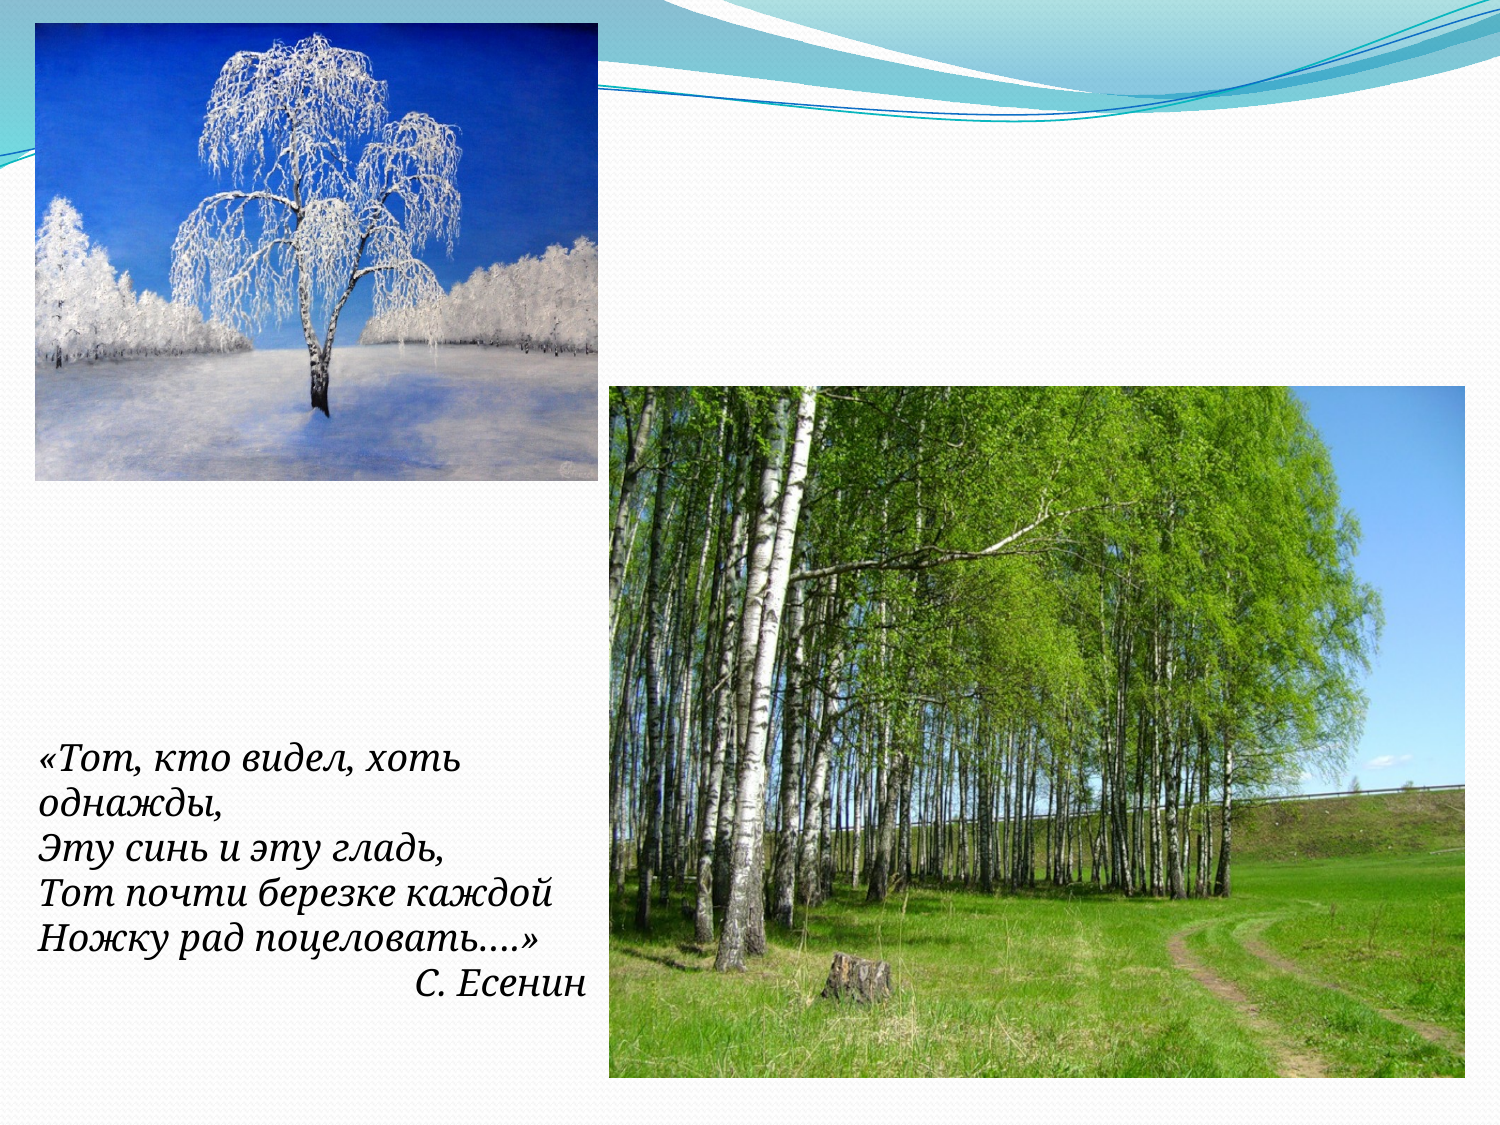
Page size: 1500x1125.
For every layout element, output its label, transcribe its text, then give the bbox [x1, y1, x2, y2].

picture [34, 23, 598, 481]
text_box «Тот, кто видел, хоть однажды, Эту синь и эту гладь, Тот почти березке каждой Ножку рад поцеловать….» С. Есенин [23, 726, 602, 1057]
picture [609, 386, 1466, 1079]
